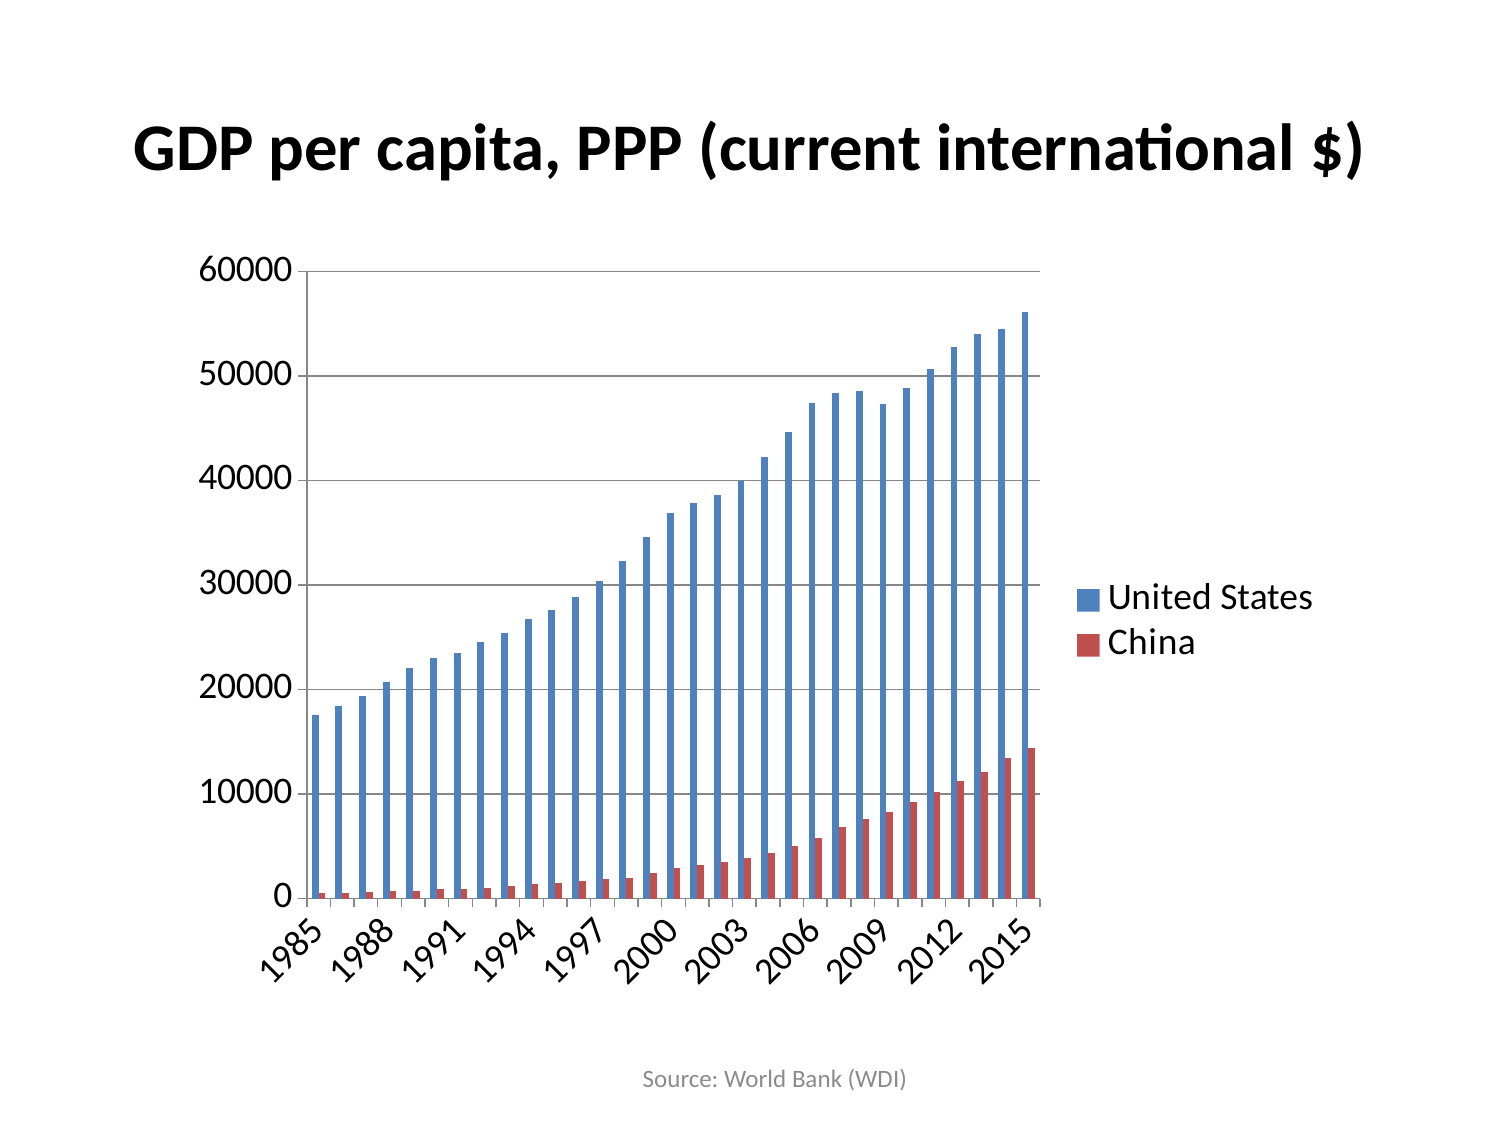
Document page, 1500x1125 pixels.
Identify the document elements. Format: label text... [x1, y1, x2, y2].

title GDP per capita, PPP (current international $) [112, 75, 1388, 213]
chart [174, 237, 1338, 1009]
subtitle Source: World Bank (WDI) [275, 1018, 1275, 1125]
